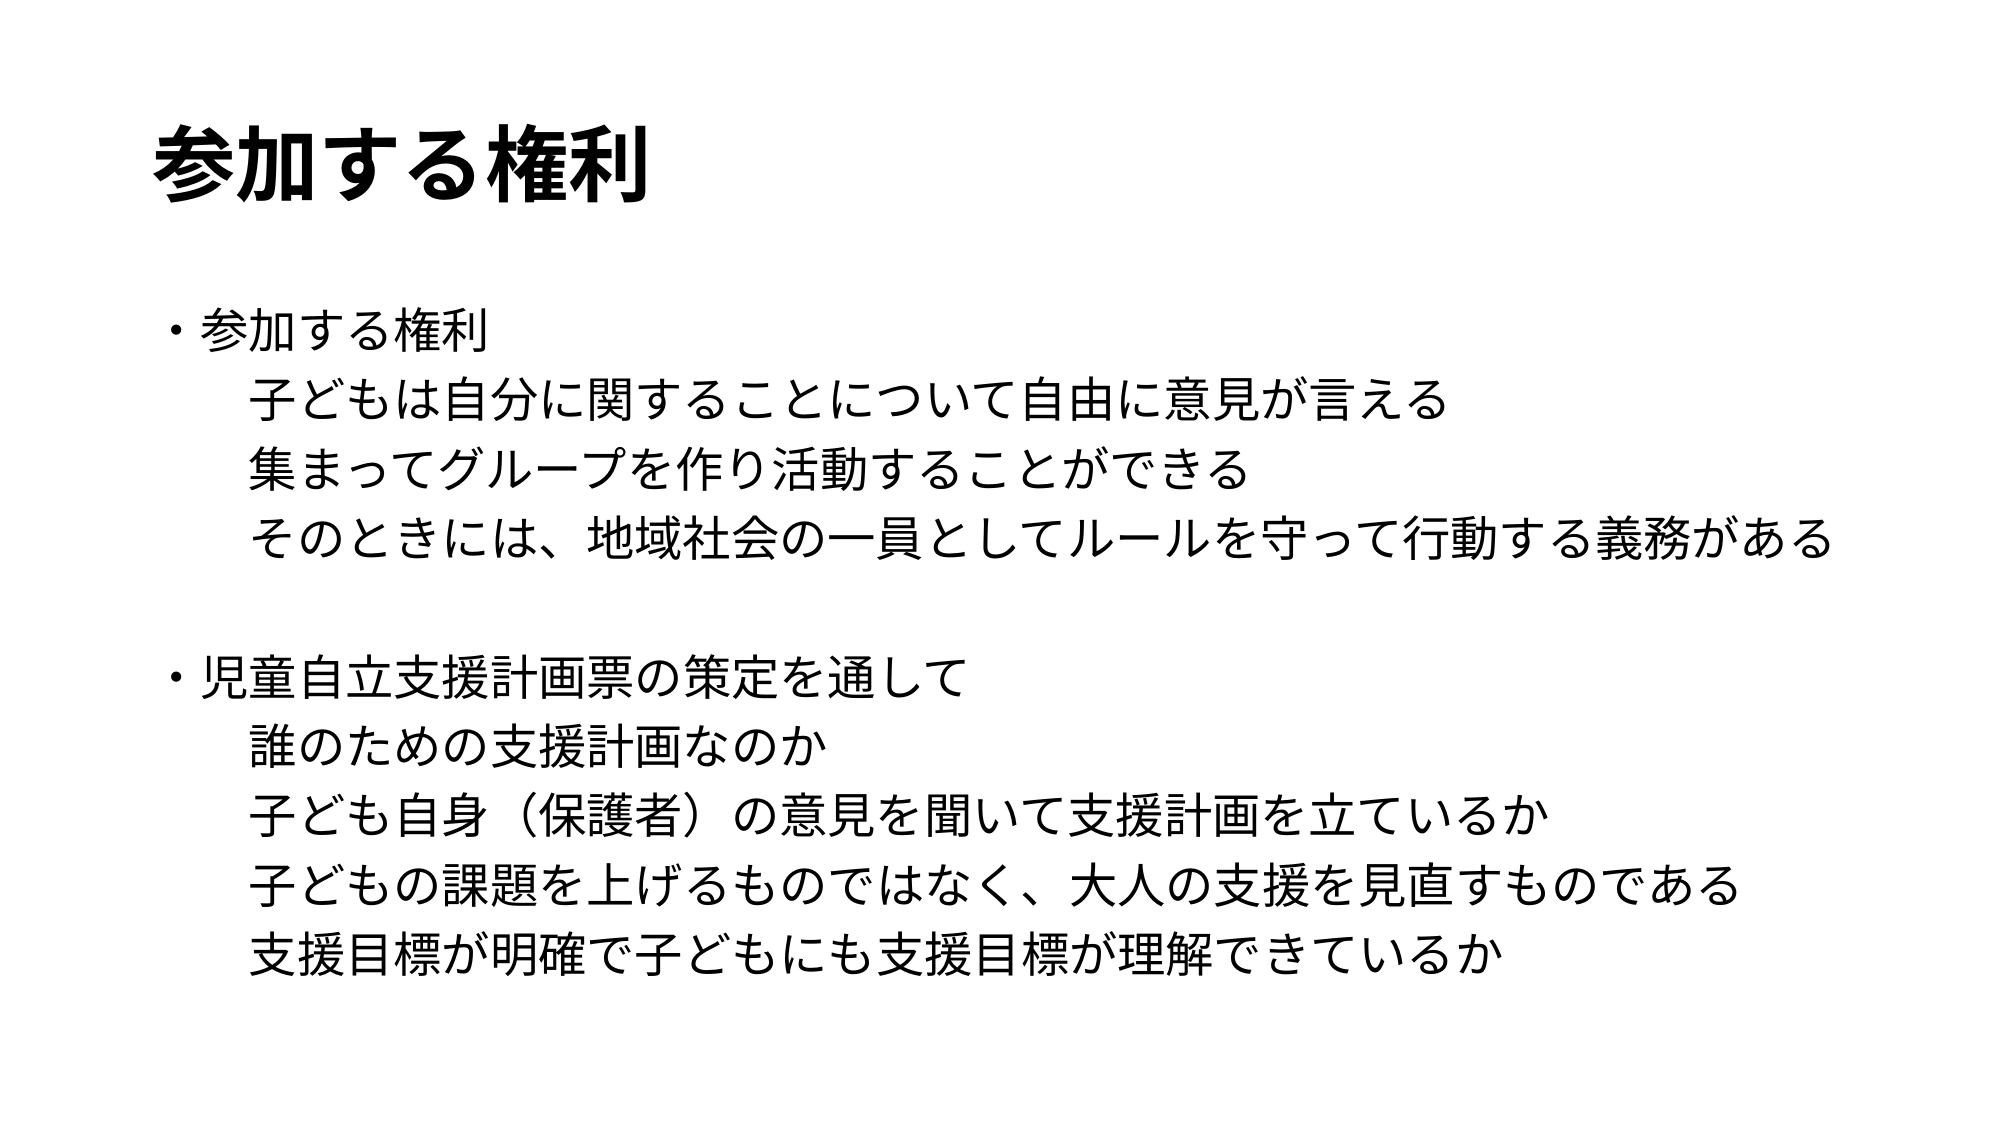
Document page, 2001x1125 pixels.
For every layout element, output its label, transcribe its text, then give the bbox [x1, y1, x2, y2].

title 参加する権利 [137, 59, 1863, 278]
list ・参加する権利 子どもは自分に関することについて自由に意見が言える 集まってグループを作り活動することができる そのときには、地域社会の一員としてルールを守って行動する義務がある ・児童自立支援計画票の策定を通して 誰のための支援計画なのか 子ども自身（保護者）の意見を聞いて支援計画を立ているか 子どもの課題を上げるものではなく、大人の支援を見直すものである 支援目標が明確で子どもにも支援目標が理解できているか [137, 299, 1863, 1014]
